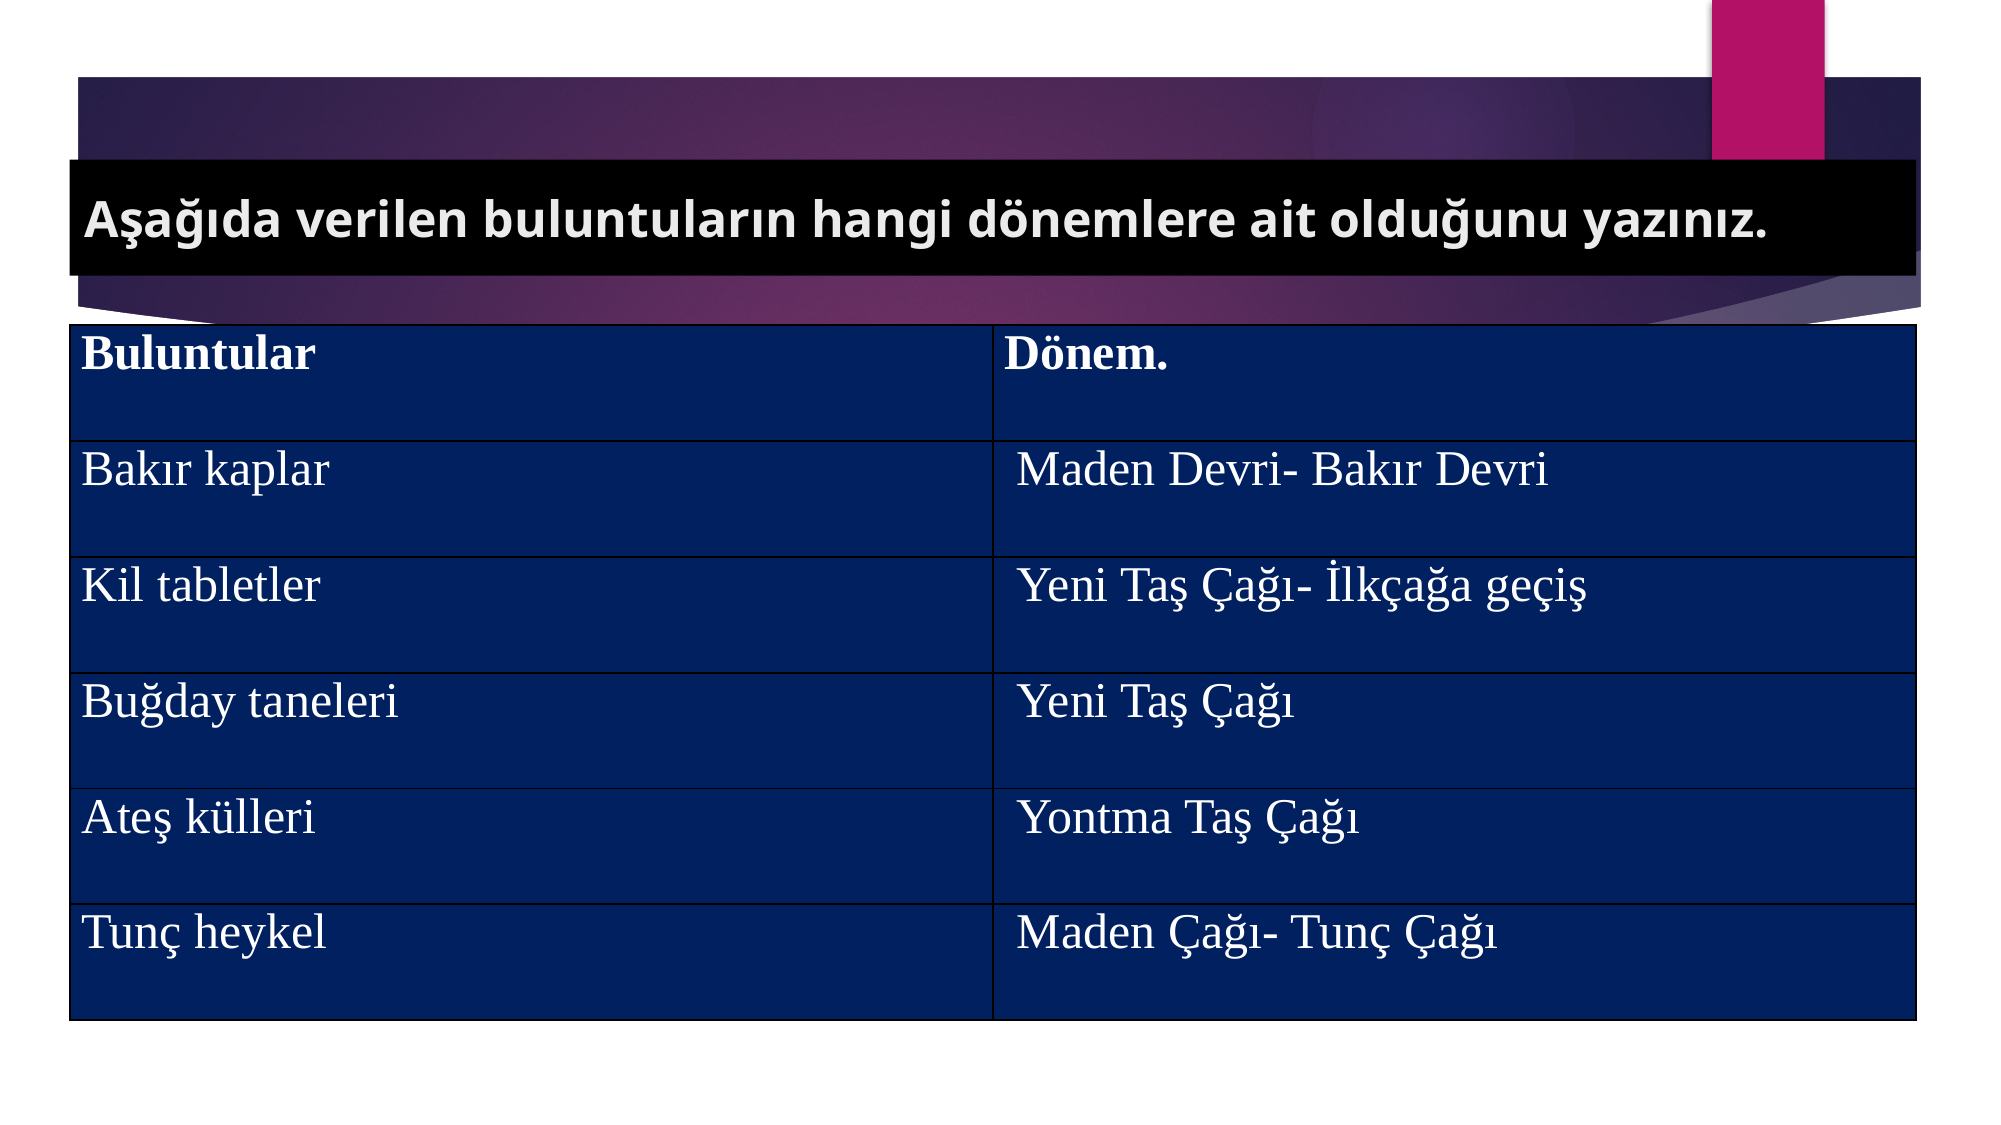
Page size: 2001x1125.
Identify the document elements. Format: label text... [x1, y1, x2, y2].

table_cell Yeni Taş Çağı- İlkçağa geçiş [994, 558, 1915, 672]
table_cell Maden Çağı- Tunç Çağı [994, 905, 1915, 1019]
table_cell Yontma Taş Çağı [994, 789, 1915, 903]
table_cell Tunç heykel [71, 905, 992, 1019]
table_header Buluntular [71, 326, 992, 440]
table_cell Maden Devri- Bakır Devri [994, 442, 1915, 556]
table_cell Ateş külleri [71, 789, 992, 903]
table_cell Bakır kaplar [71, 442, 992, 556]
title Aşağıda verilen buluntuların hangi dönemlere ait olduğunu yazınız. [69, 159, 1917, 276]
table_header Dönem. [994, 326, 1915, 440]
table_cell Buğday taneleri [71, 674, 992, 788]
table_cell Yeni Taş Çağı [994, 674, 1915, 788]
table_cell Kil tabletler [71, 558, 992, 672]
